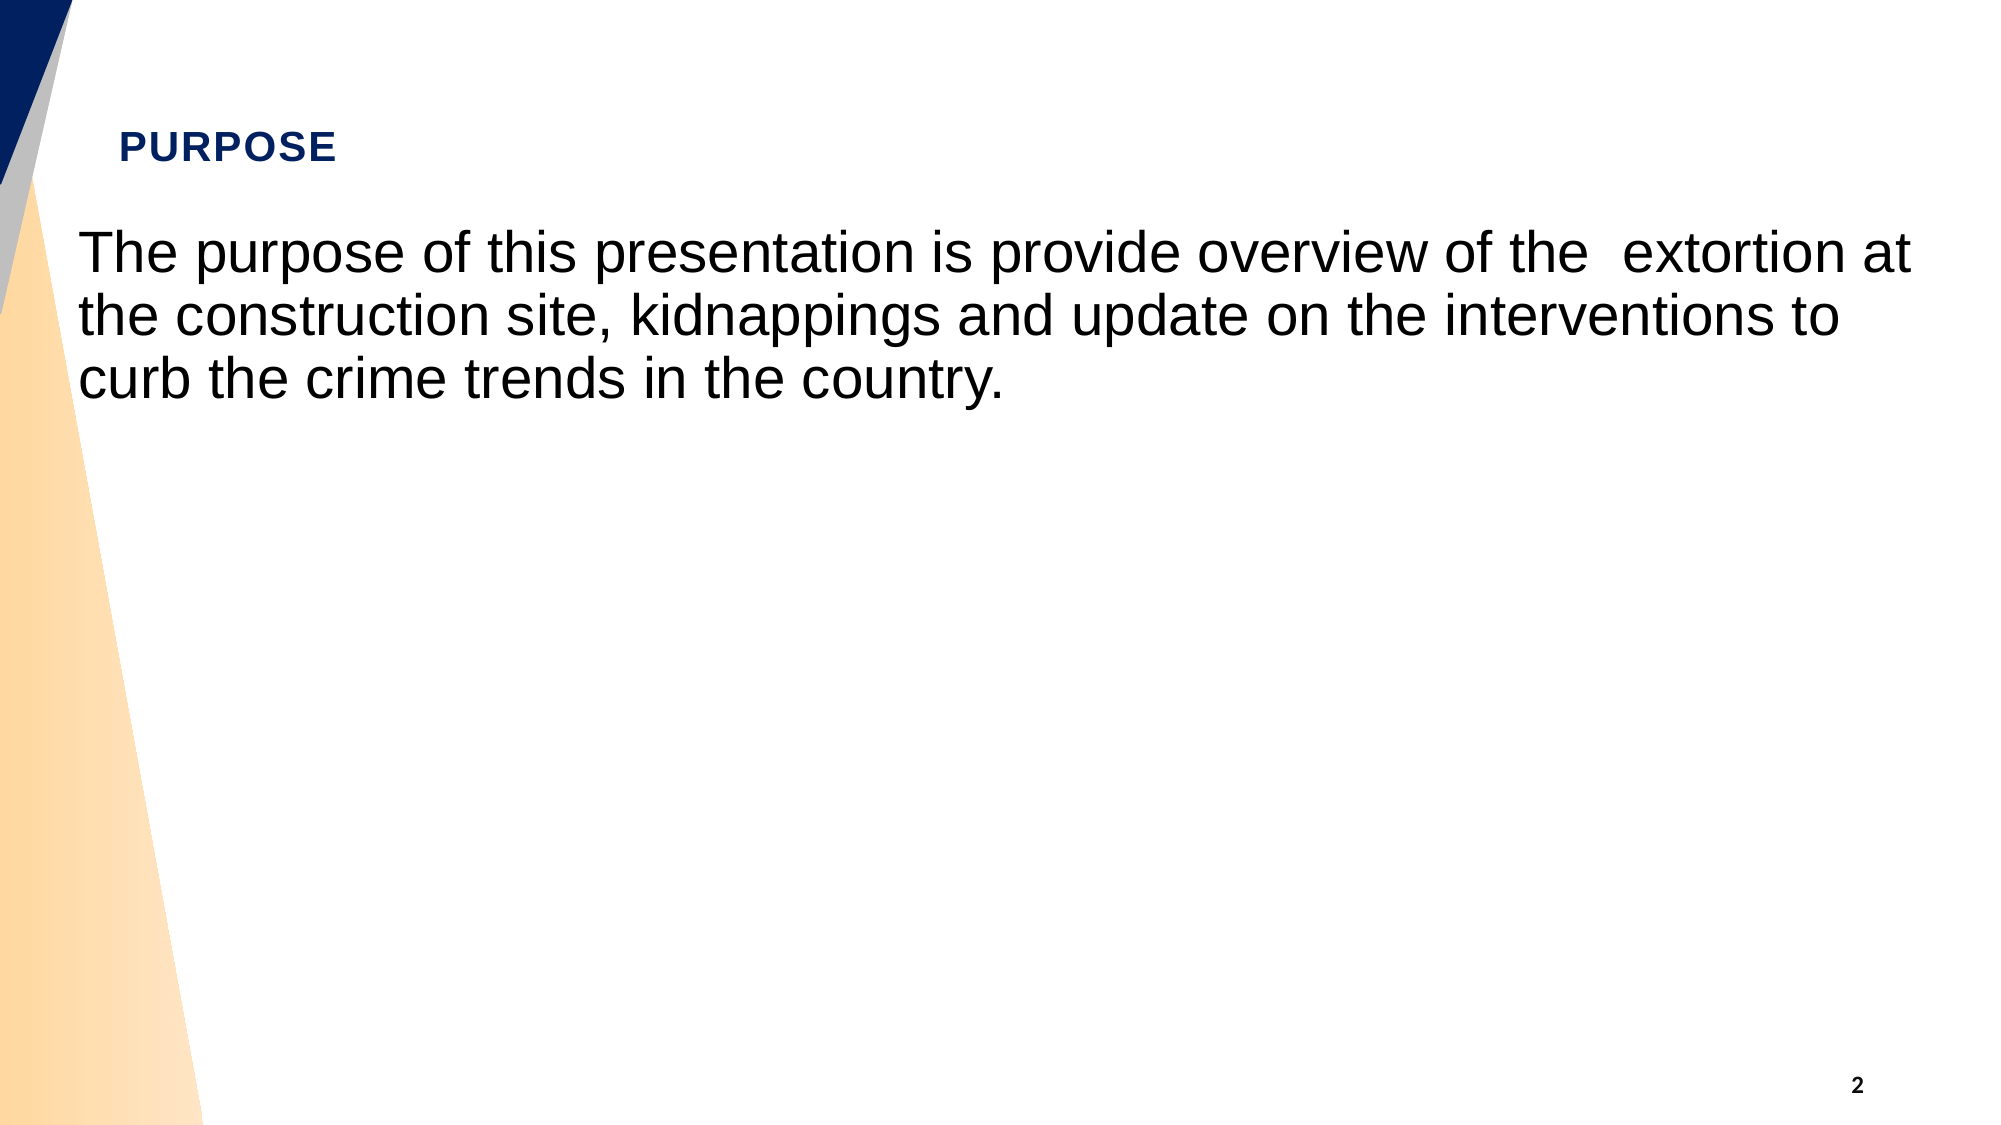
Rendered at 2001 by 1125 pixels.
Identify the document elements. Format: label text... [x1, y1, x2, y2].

slide_number 2 [1777, 1061, 1938, 1107]
title PURPOSE [0, 121, 651, 178]
list The purpose of this presentation is provide overview of the extortion at the construction site, kidnappings and update on the interventions to curb the crime trends in the country. [71, 214, 1938, 1024]
